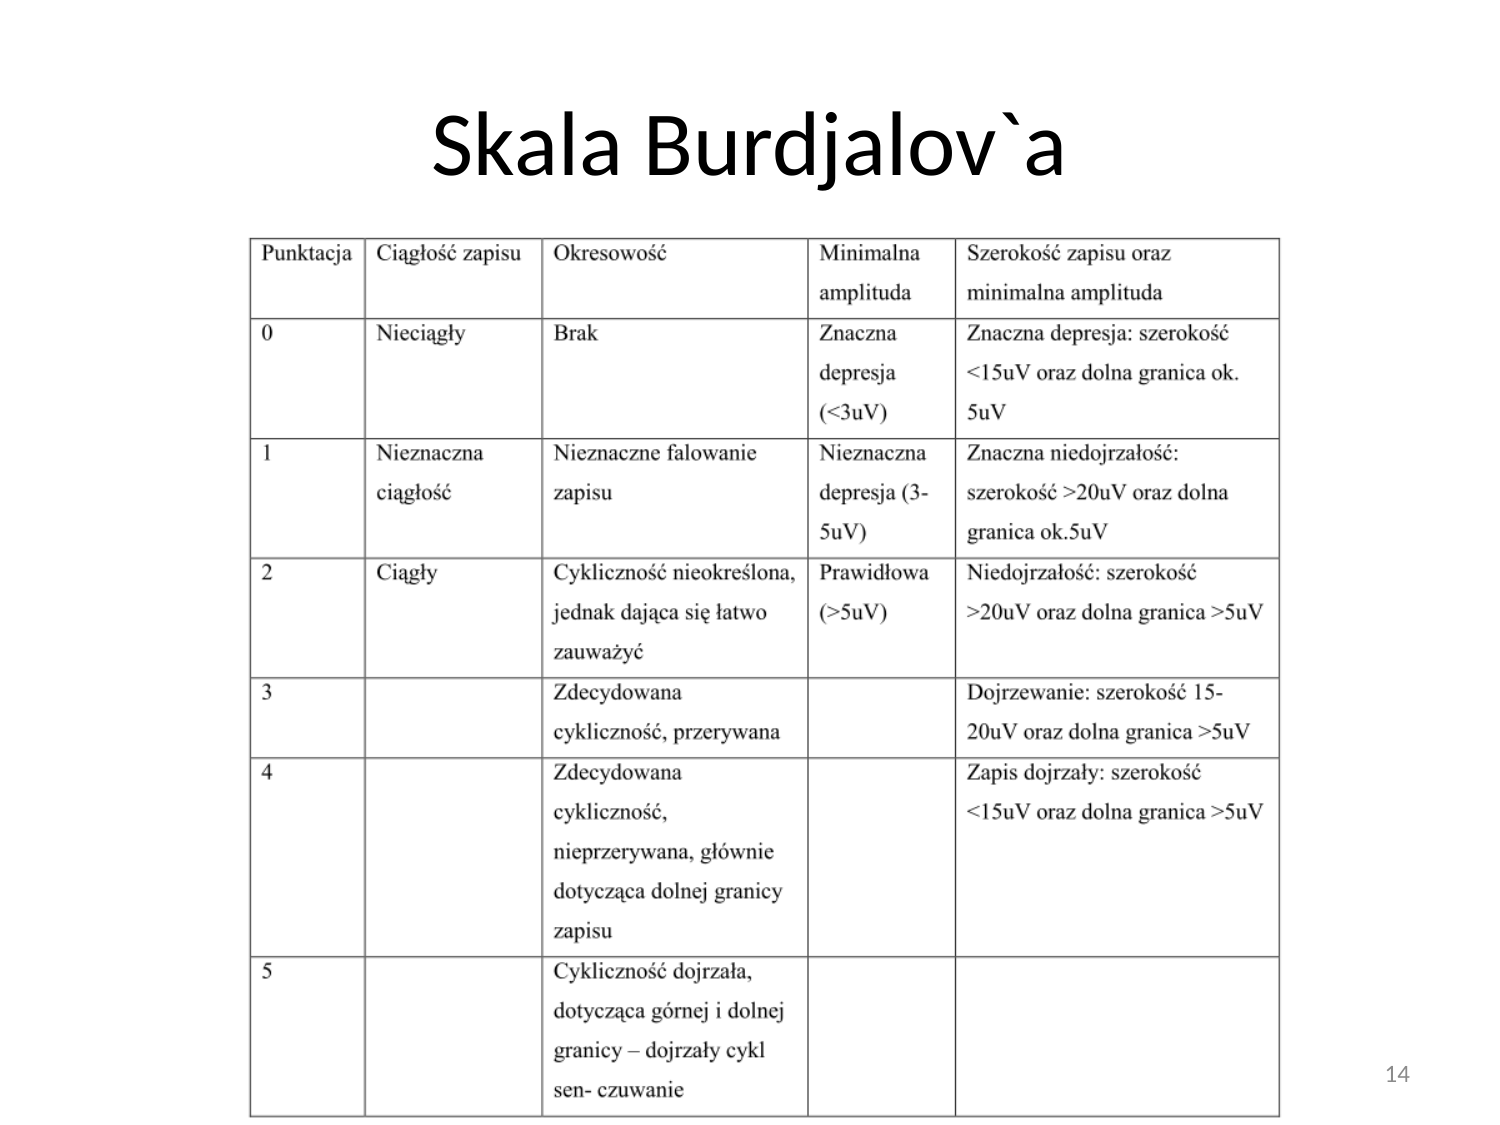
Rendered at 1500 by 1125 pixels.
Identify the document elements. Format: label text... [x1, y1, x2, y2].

picture [224, 233, 1301, 1125]
slide_number 14 [1304, 1042, 1425, 1103]
title Skala Burdjalov`a [75, 45, 1425, 233]
